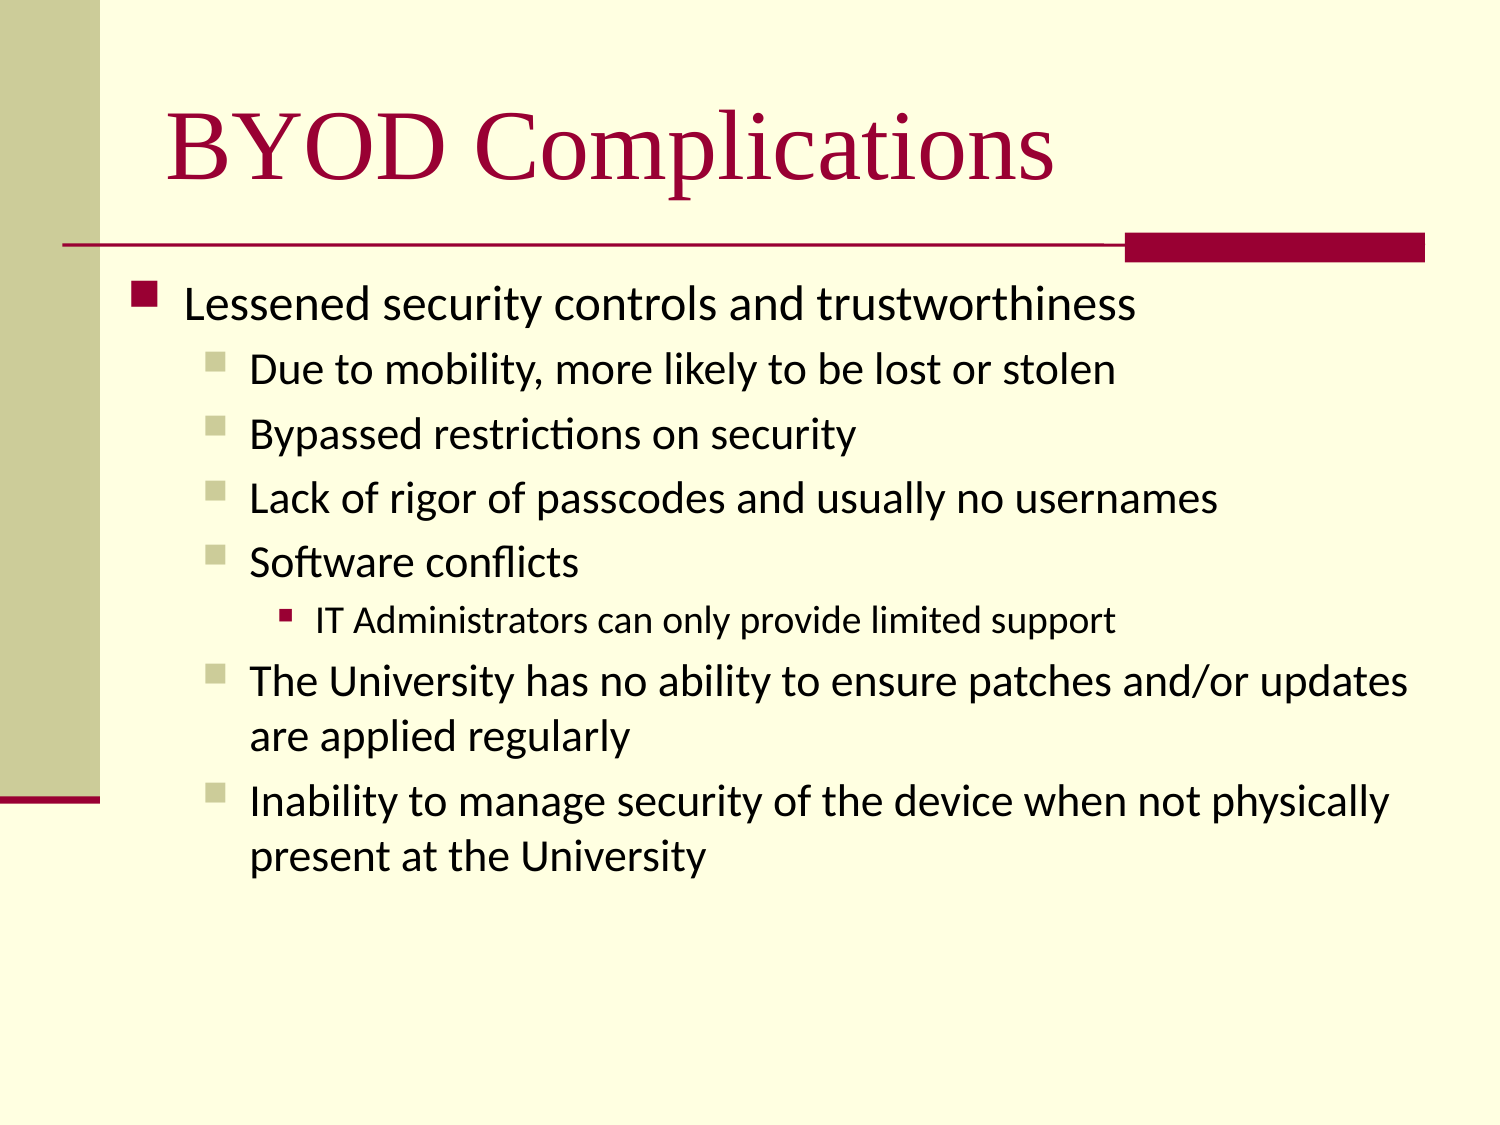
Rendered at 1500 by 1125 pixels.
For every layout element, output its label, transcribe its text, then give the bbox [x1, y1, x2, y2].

list Lessened security controls and trustworthiness Due to mobility, more likely to be lost or stolen Bypassed restrictions on security Lack of rigor of passcodes and usually no usernames Software conflicts IT Administrators can only provide limited support The University has no ability to ensure patches and/or updates are applied regularly Inability to manage security of the device when not physically present at the University [112, 262, 1463, 988]
title BYOD Complications [150, 45, 1425, 234]
